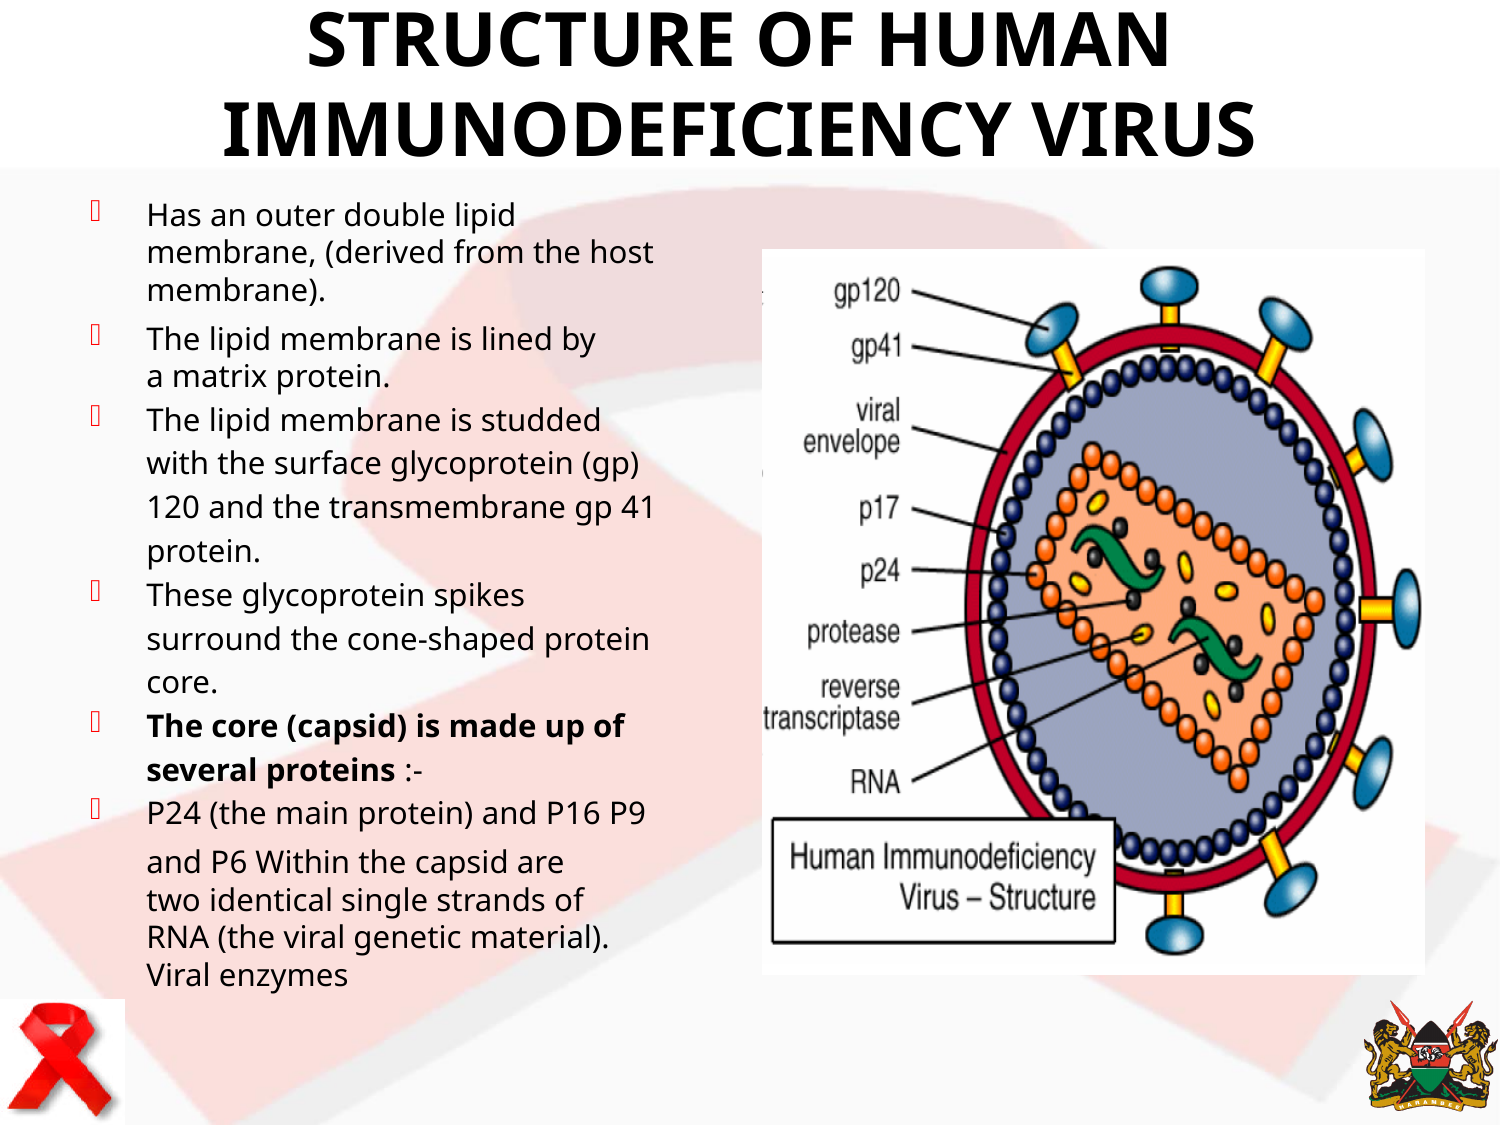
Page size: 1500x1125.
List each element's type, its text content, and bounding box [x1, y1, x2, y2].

title STRUCTURE OF HUMAN IMMUNODEFICIENCY VIRUS [0, 0, 1500, 163]
list Has an outer double lipid membrane, (derived from the host membrane). The lipid membrane is lined by a matrix protein. The lipid membrane is studded with the surface glycoprotein (gp) 120 and the transmembrane gp 41 protein. These glycoprotein spikes surround the cone-shaped protein core. The core (capsid) is made up of several proteins :- P24 (the main protein) and P16 P9 and P6 Within the capsid are two identical single strands of RNA (the viral genetic material). Viral enzymes [75, 187, 738, 1063]
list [762, 249, 1425, 975]
picture [0, 163, 1500, 1125]
